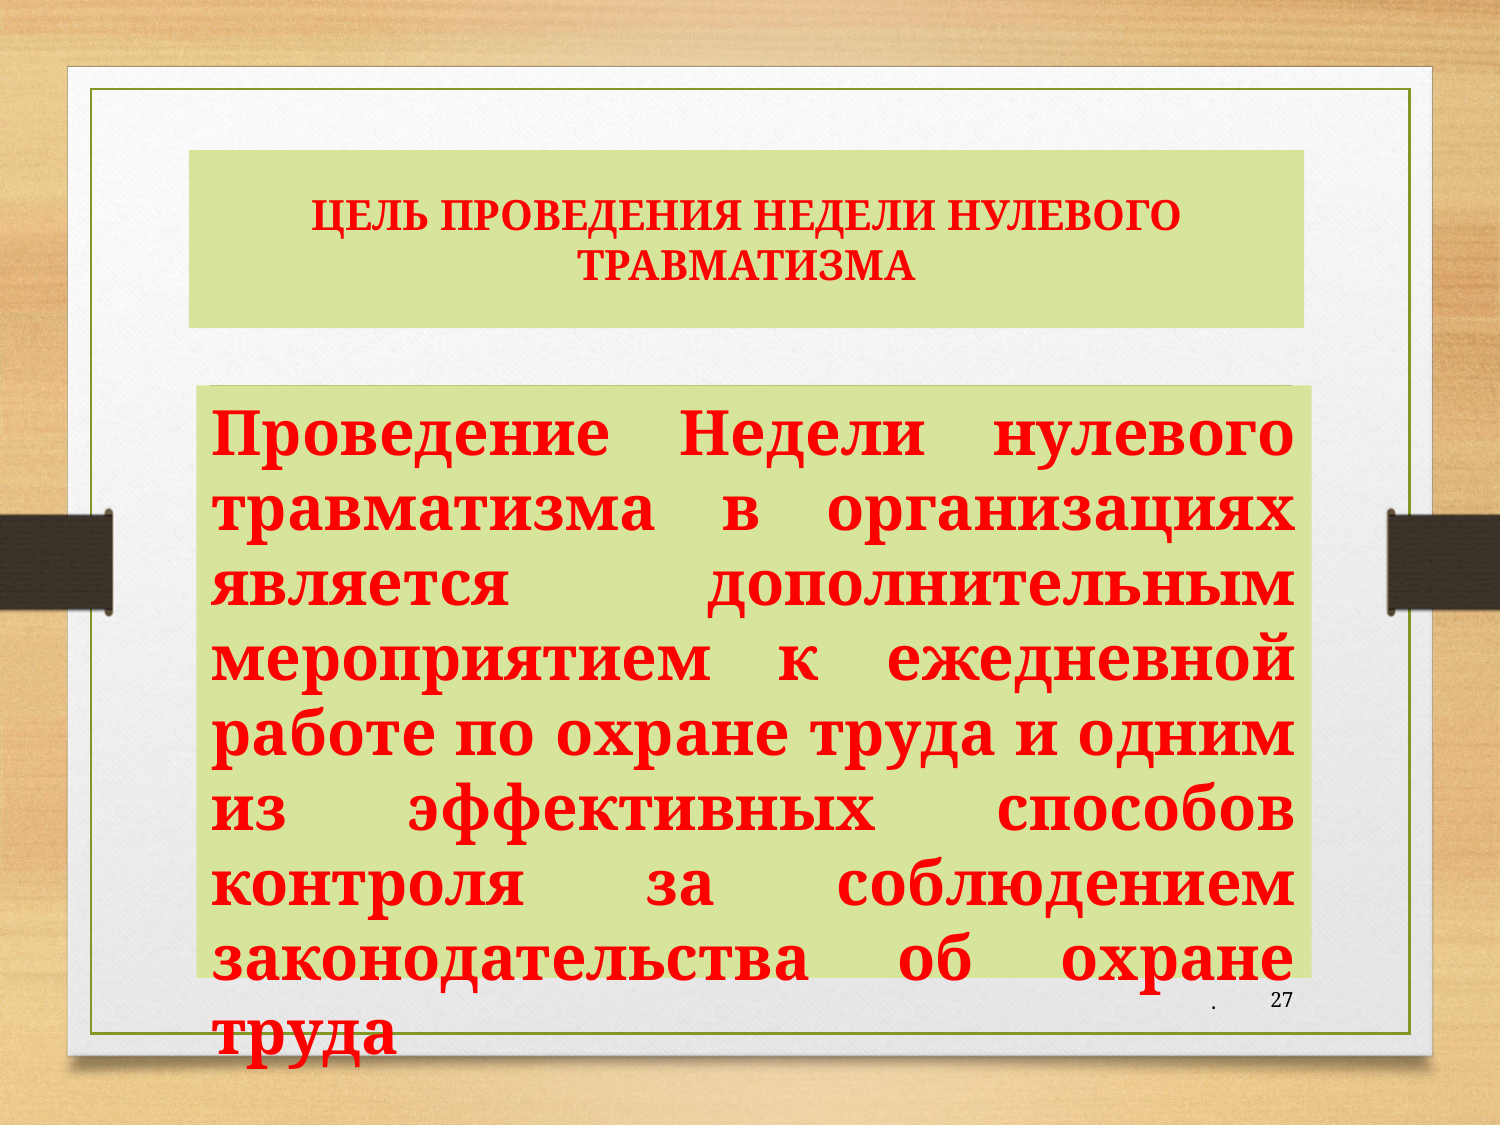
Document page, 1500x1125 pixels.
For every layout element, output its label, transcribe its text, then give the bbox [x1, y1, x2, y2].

slide_number . [1042, 977, 1232, 1024]
list Проведение Недели нулевого травматизма в организациях является дополнительным мероприятием к ежедневной работе по охране труда и одним из эффективных способов контроля за соблюдением законодательства об охране труда [196, 385, 1312, 978]
title ЦЕЛЬ ПРОВЕДЕНИЯ НЕДЕЛИ НУЛЕВОГО ТРАВМАТИЗМА [188, 150, 1305, 329]
picture [0, 0, 1500, 1125]
slide_number 27 [1243, 977, 1309, 1024]
